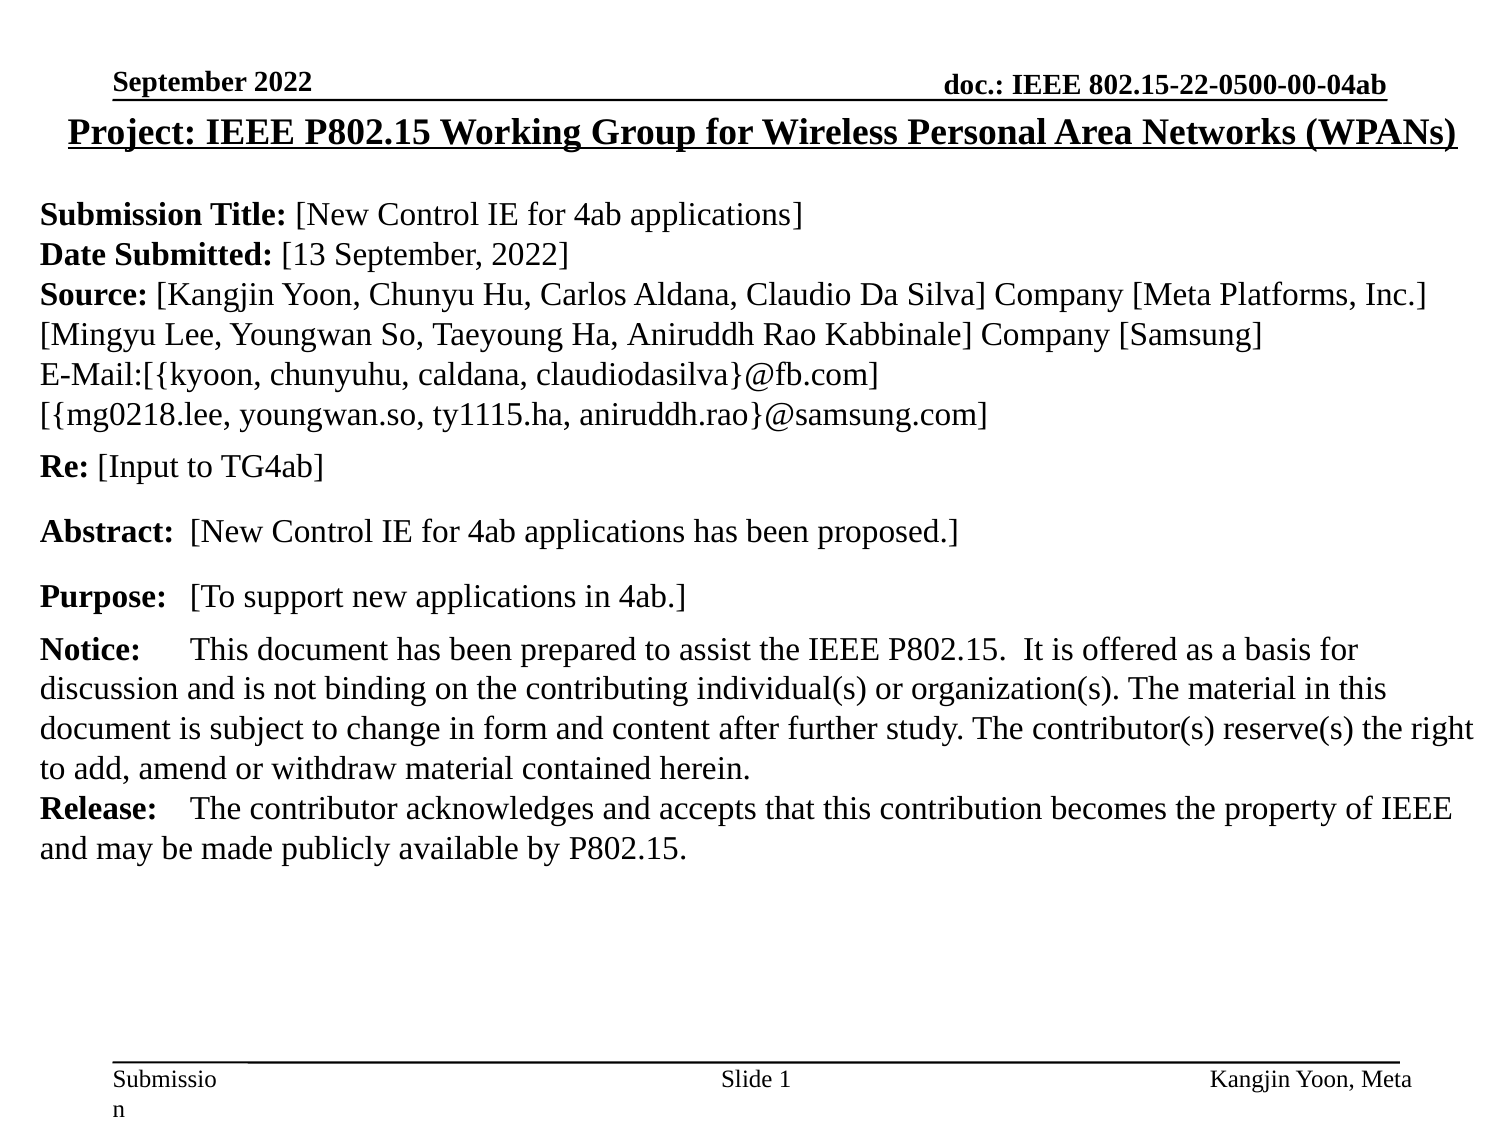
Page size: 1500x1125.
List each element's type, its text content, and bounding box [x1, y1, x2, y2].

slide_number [112, 62, 375, 98]
footer Kangjin Yoon, Meta [900, 1062, 1413, 1093]
slide_number Slide 1 [712, 1062, 800, 1093]
text_box Project: IEEE P802.15 Working Group for Wireless Personal Area Networks (WPANs) Submission Title: [New Control IE for 4ab applications] Date Submitted: [13 September, 2022] Source: [Kangjin Yoon, Chunyu Hu, Carlos Aldana, Claudio Da Silva] Company [Meta Platforms, Inc.] [Mingyu Lee, Youngwan So, Taeyoung Ha, Aniruddh Rao Kabbinale] Company [Samsung] E-Mail:[{kyoon, chunyuhu, caldana, claudiodasilva}@fb.com] [{mg0218.lee, youngwan.so, ty1115.ha, aniruddh.rao}@samsung.com] Re: [Input to TG4ab] Abstract: [New Control IE for 4ab applications has been proposed.] Purpose: [To support new applications in 4ab.] Notice: This document has been prepared to assist the IEEE P802.15. It is offered as a basis for discussion and is not binding on the contributing individual(s) or organization(s). The material in this document is subject to change in form and content after further study. The contributor(s) reserve(s) the right to add, amend or withdraw material contained herein. Release: The contributor acknowledges and accepts that this contribution becomes the property of IEEE and may be made publicly available by P802.15. [24, 99, 1500, 874]
